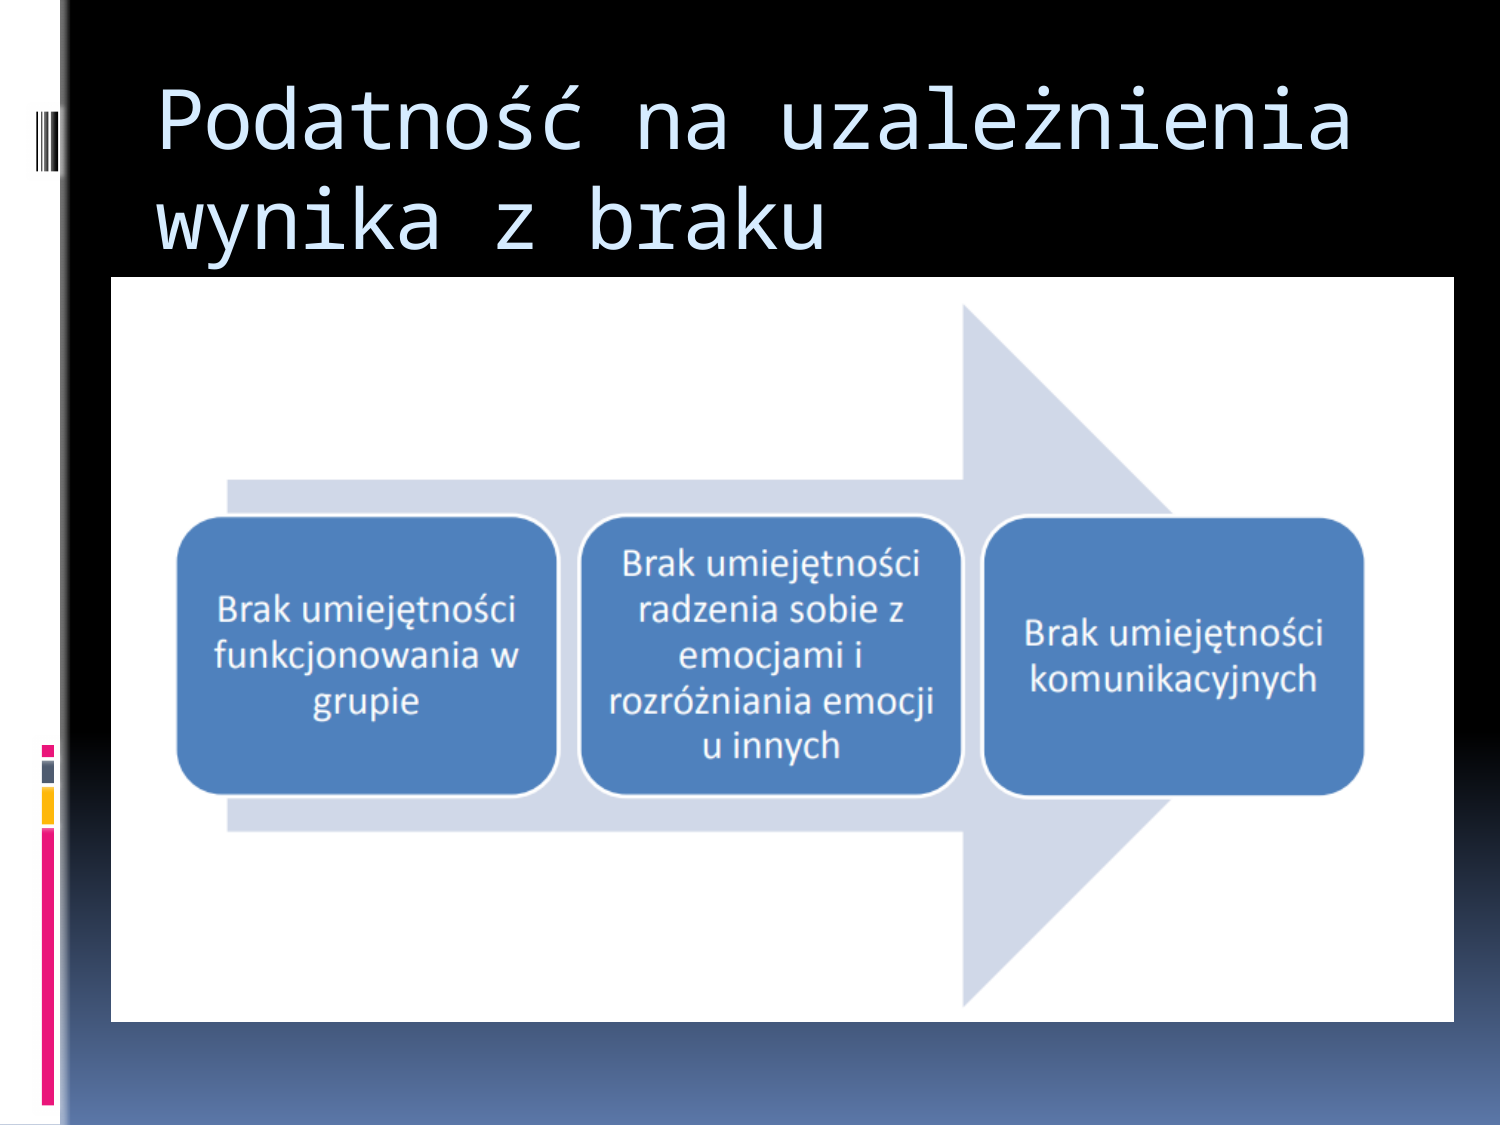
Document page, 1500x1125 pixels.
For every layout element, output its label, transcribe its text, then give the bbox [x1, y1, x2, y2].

title Podatność na uzależnienia wynika z braku umiejętności: [140, 58, 1418, 258]
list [111, 276, 1454, 1022]
